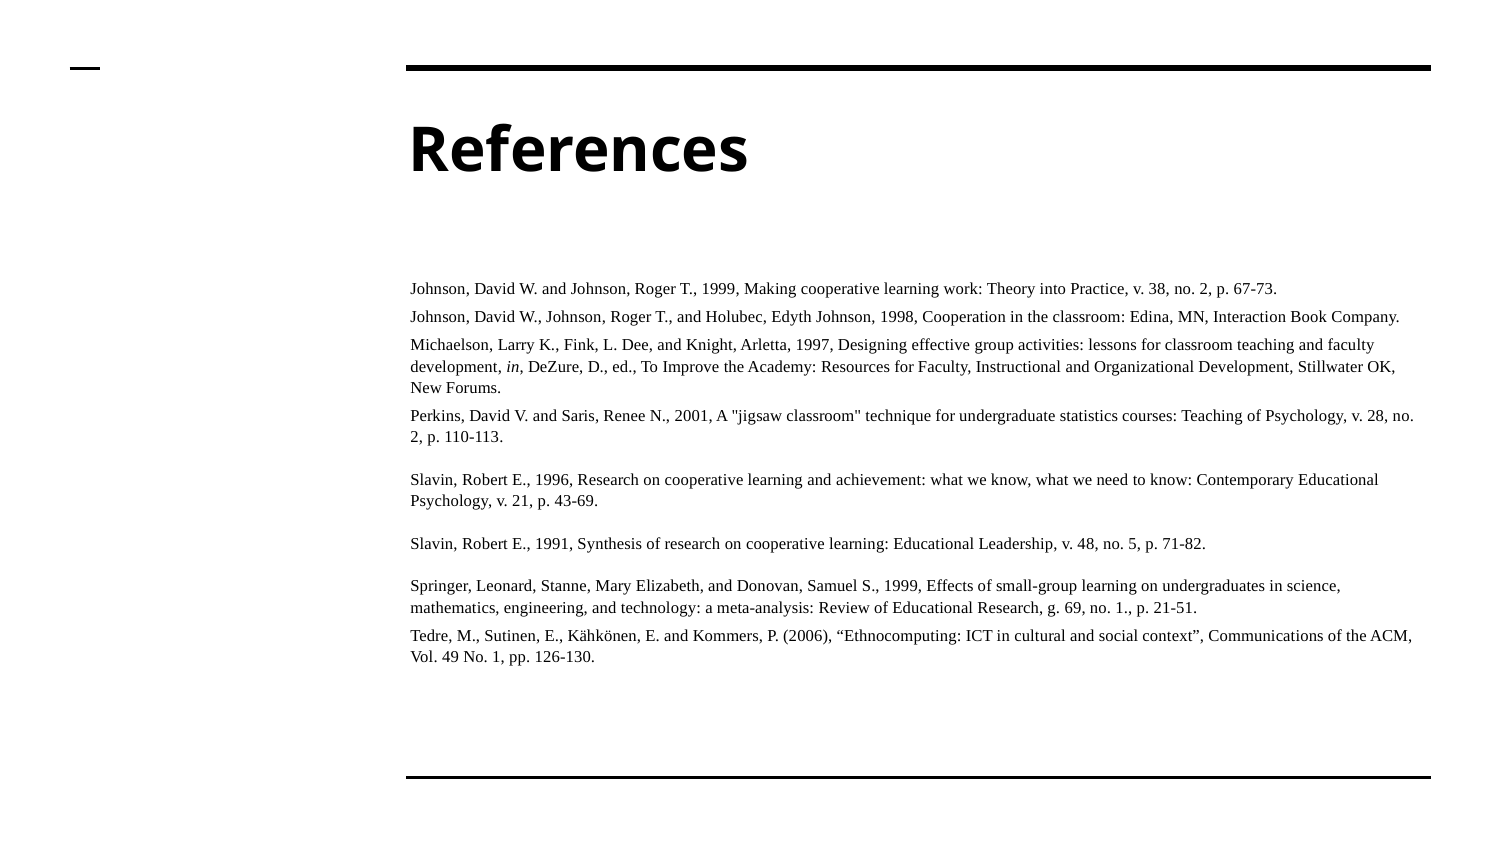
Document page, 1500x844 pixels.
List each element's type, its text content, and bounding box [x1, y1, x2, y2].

list Johnson, David W. and Johnson, Roger T., 1999, Making cooperative learning work: Theory into Practice, v. 38, no. 2, p. 67-73. Johnson, David W., Johnson, Roger T., and Holubec, Edyth Johnson, 1998, Cooperation in the classroom: Edina, MN, Interaction Book Company. Michaelson, Larry K., Fink, L. Dee, and Knight, Arletta, 1997, Designing effective group activities: lessons for classroom teaching and faculty development, in, DeZure, D., ed., To Improve the Academy: Resources for Faculty, Instructional and Organizational Development, Stillwater OK, New Forums. Perkins, David V. and Saris, Renee N., 2001, A "jigsaw classroom" technique for undergraduate statistics courses: Teaching of Psychology, v. 28, no. 2, p. 110-113. Slavin, Robert E., 1996, Research on cooperative learning and achievement: what we know, what we need to know: Contemporary Educational Psychology, v. 21, p. 43-69. Slavin, Robert E., 1991, Synthesis of research on cooperative learning: Educational Leadership, v. 48, no. 5, p. 71-82. Springer, Leonard, Stanne, Mary Elizabeth, and Donovan, Samuel S., 1999, Effects of small-group learning on undergraduates in science, mathematics, engineering, and technology: a meta-analysis: Review of Educational Research, g. 69, no. 1., p. 21-51. Tedre, M., Sutinen, E., Kähkönen, E. and Kommers, P. (2006), “Ethnocomputing: ICT in cultural and social context”, Communications of the ACM, Vol. 49 No. 1, pp. 126-130. [395, 261, 1433, 755]
title References [393, 94, 1431, 199]
